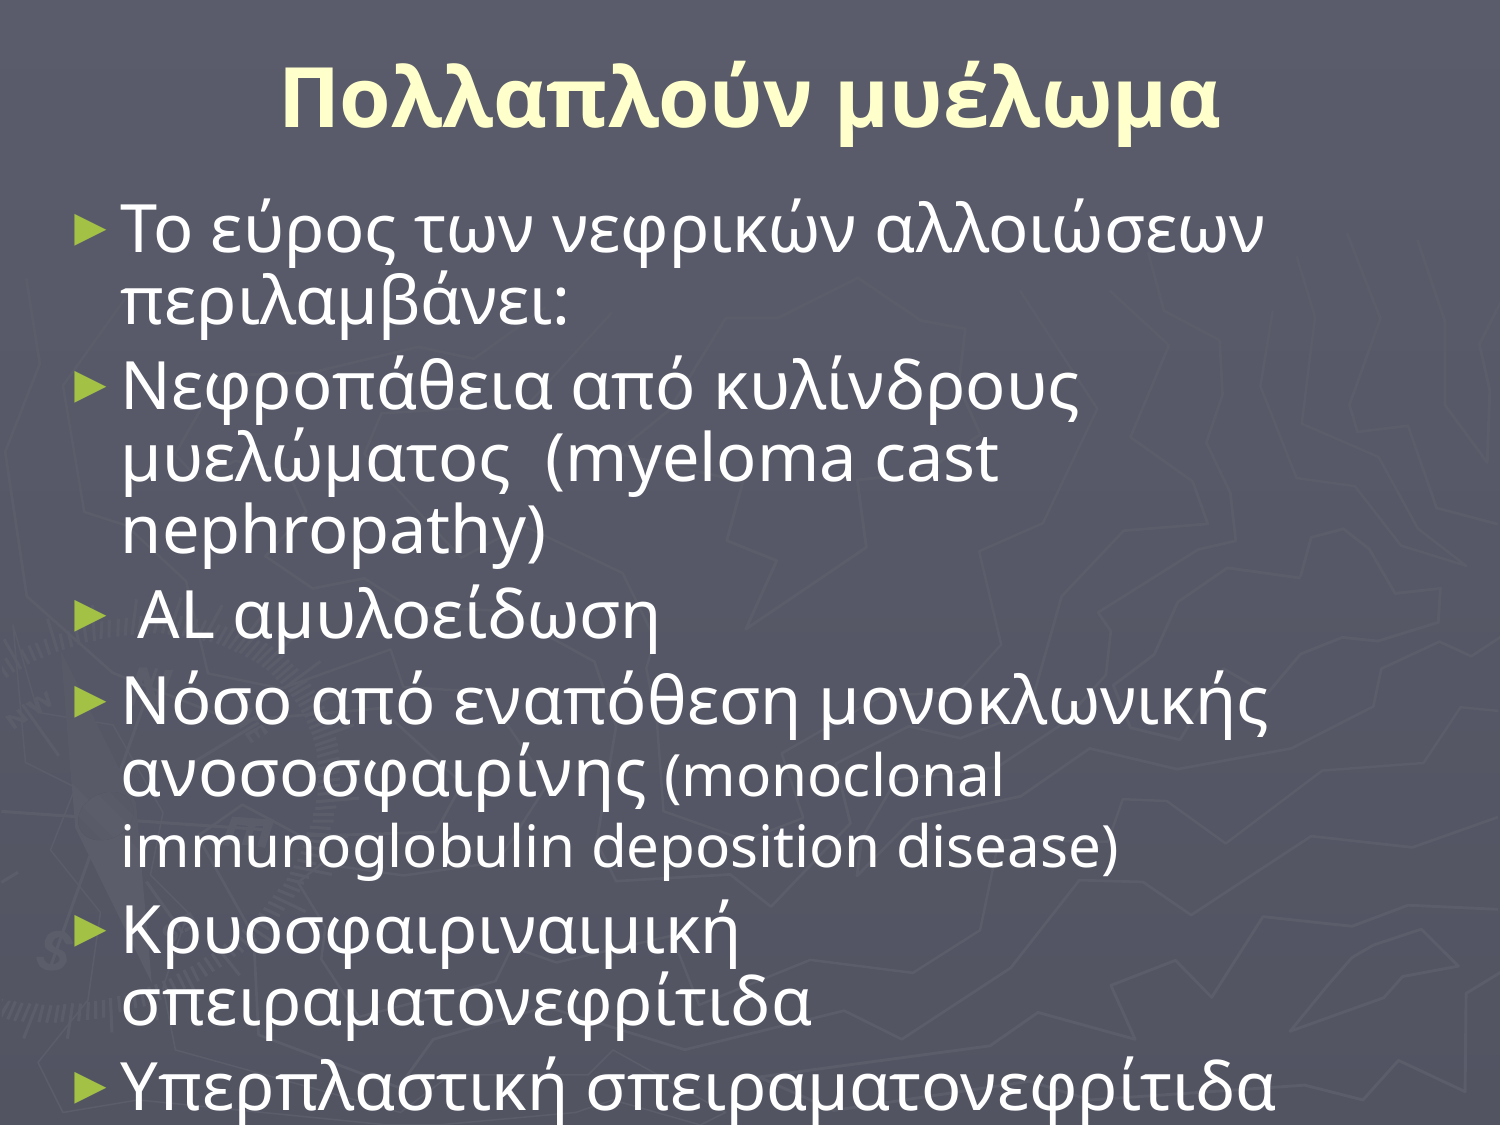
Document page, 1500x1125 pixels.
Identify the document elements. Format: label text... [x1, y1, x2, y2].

title Πολλαπλούν μυέλωμα [49, 37, 1451, 151]
list Το εύρος των νεφρικών αλλοιώσεων περιλαμβάνει: Nεφροπάθεια από κυλίνδρους μυελώματος (myeloma cast nephropathy) AL αμυλοείδωση Nόσο από εναπόθεση μονοκλωνικής ανοσοσφαιρίνης (monoclonal immunoglobulin deposition disease) Kρυοσφαιριναιμική σπειραματονεφρίτιδα Yπερπλαστική σπειραματονεφρίτιδα [49, 187, 1451, 1063]
